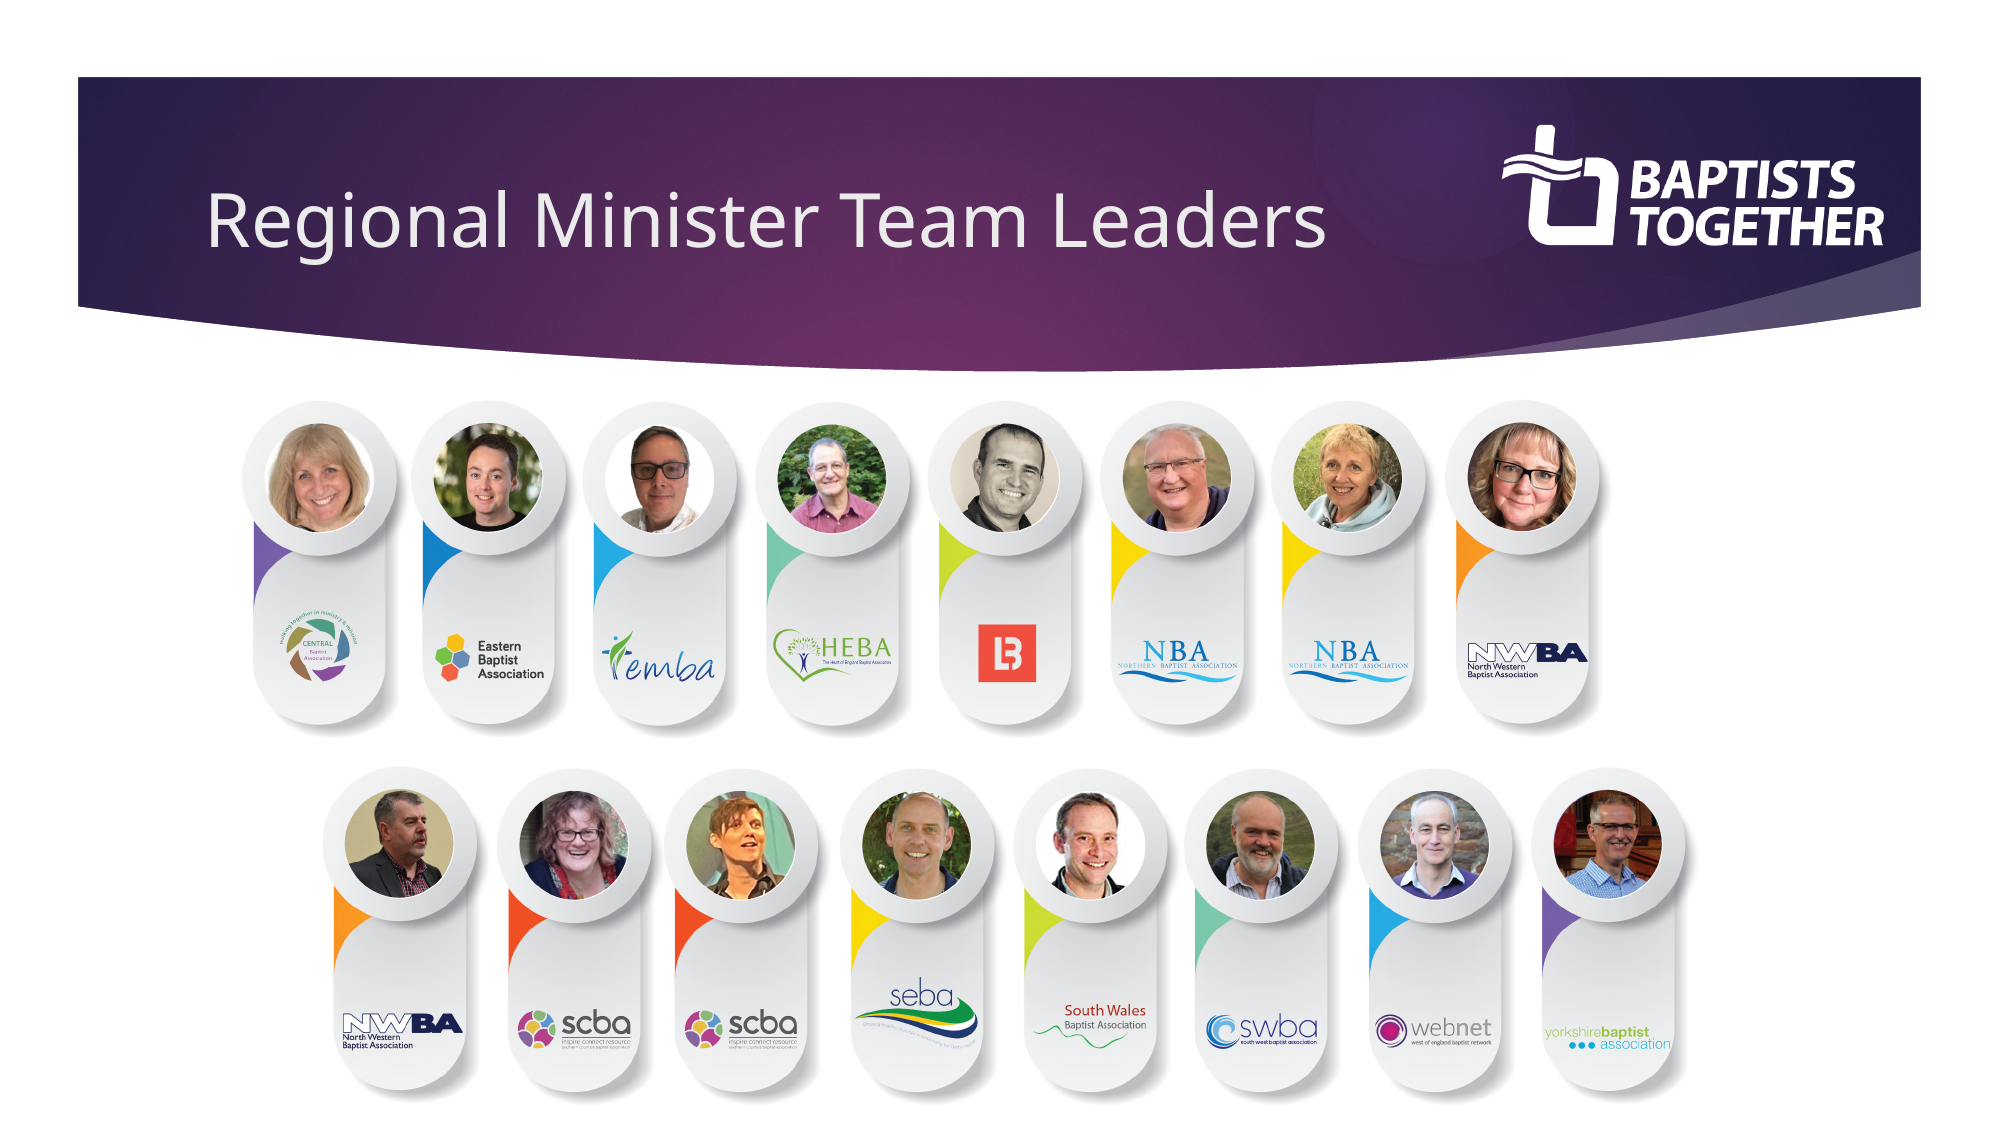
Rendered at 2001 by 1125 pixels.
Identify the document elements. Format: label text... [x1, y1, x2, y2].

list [1499, 123, 1885, 249]
picture [241, 399, 1701, 1125]
title Regional Minister Team Leaders [189, 159, 1627, 276]
